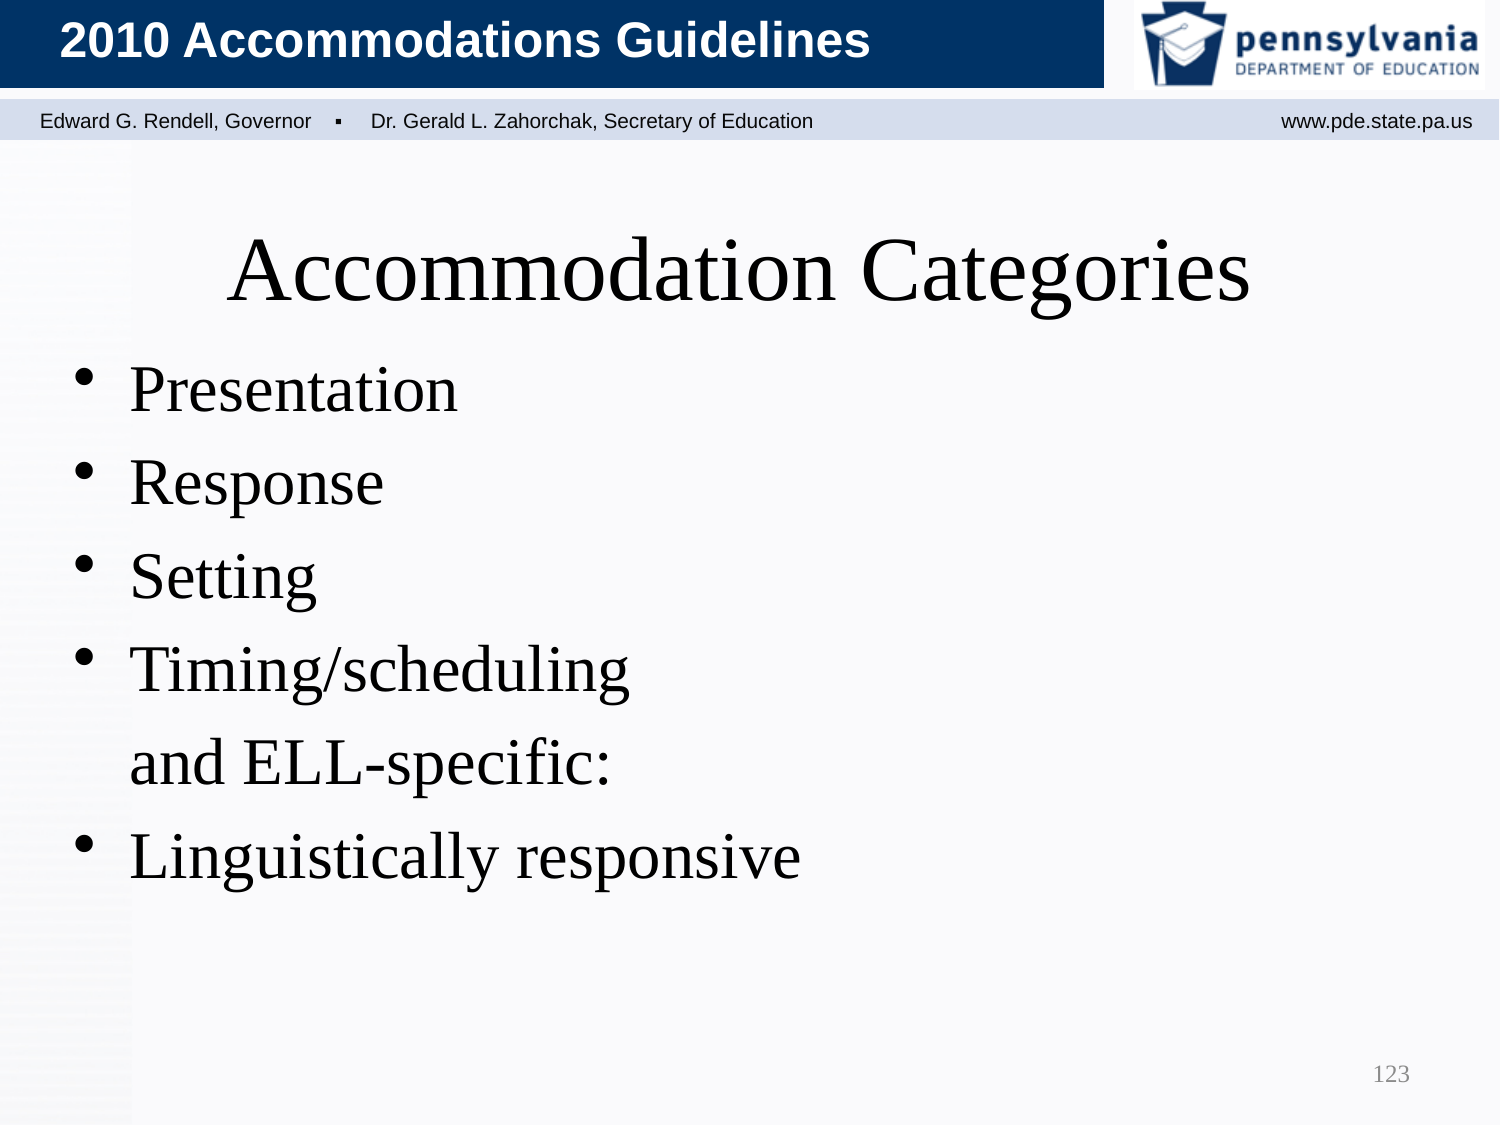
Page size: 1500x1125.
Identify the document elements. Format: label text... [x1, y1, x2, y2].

picture [0, 0, 1500, 1125]
title Accommodation Categories [102, 170, 1378, 337]
list Presentation Response Setting Timing/scheduling and ELL-specific: Linguistically responsive [58, 337, 1409, 1025]
text_box 123 [1074, 1042, 1425, 1103]
